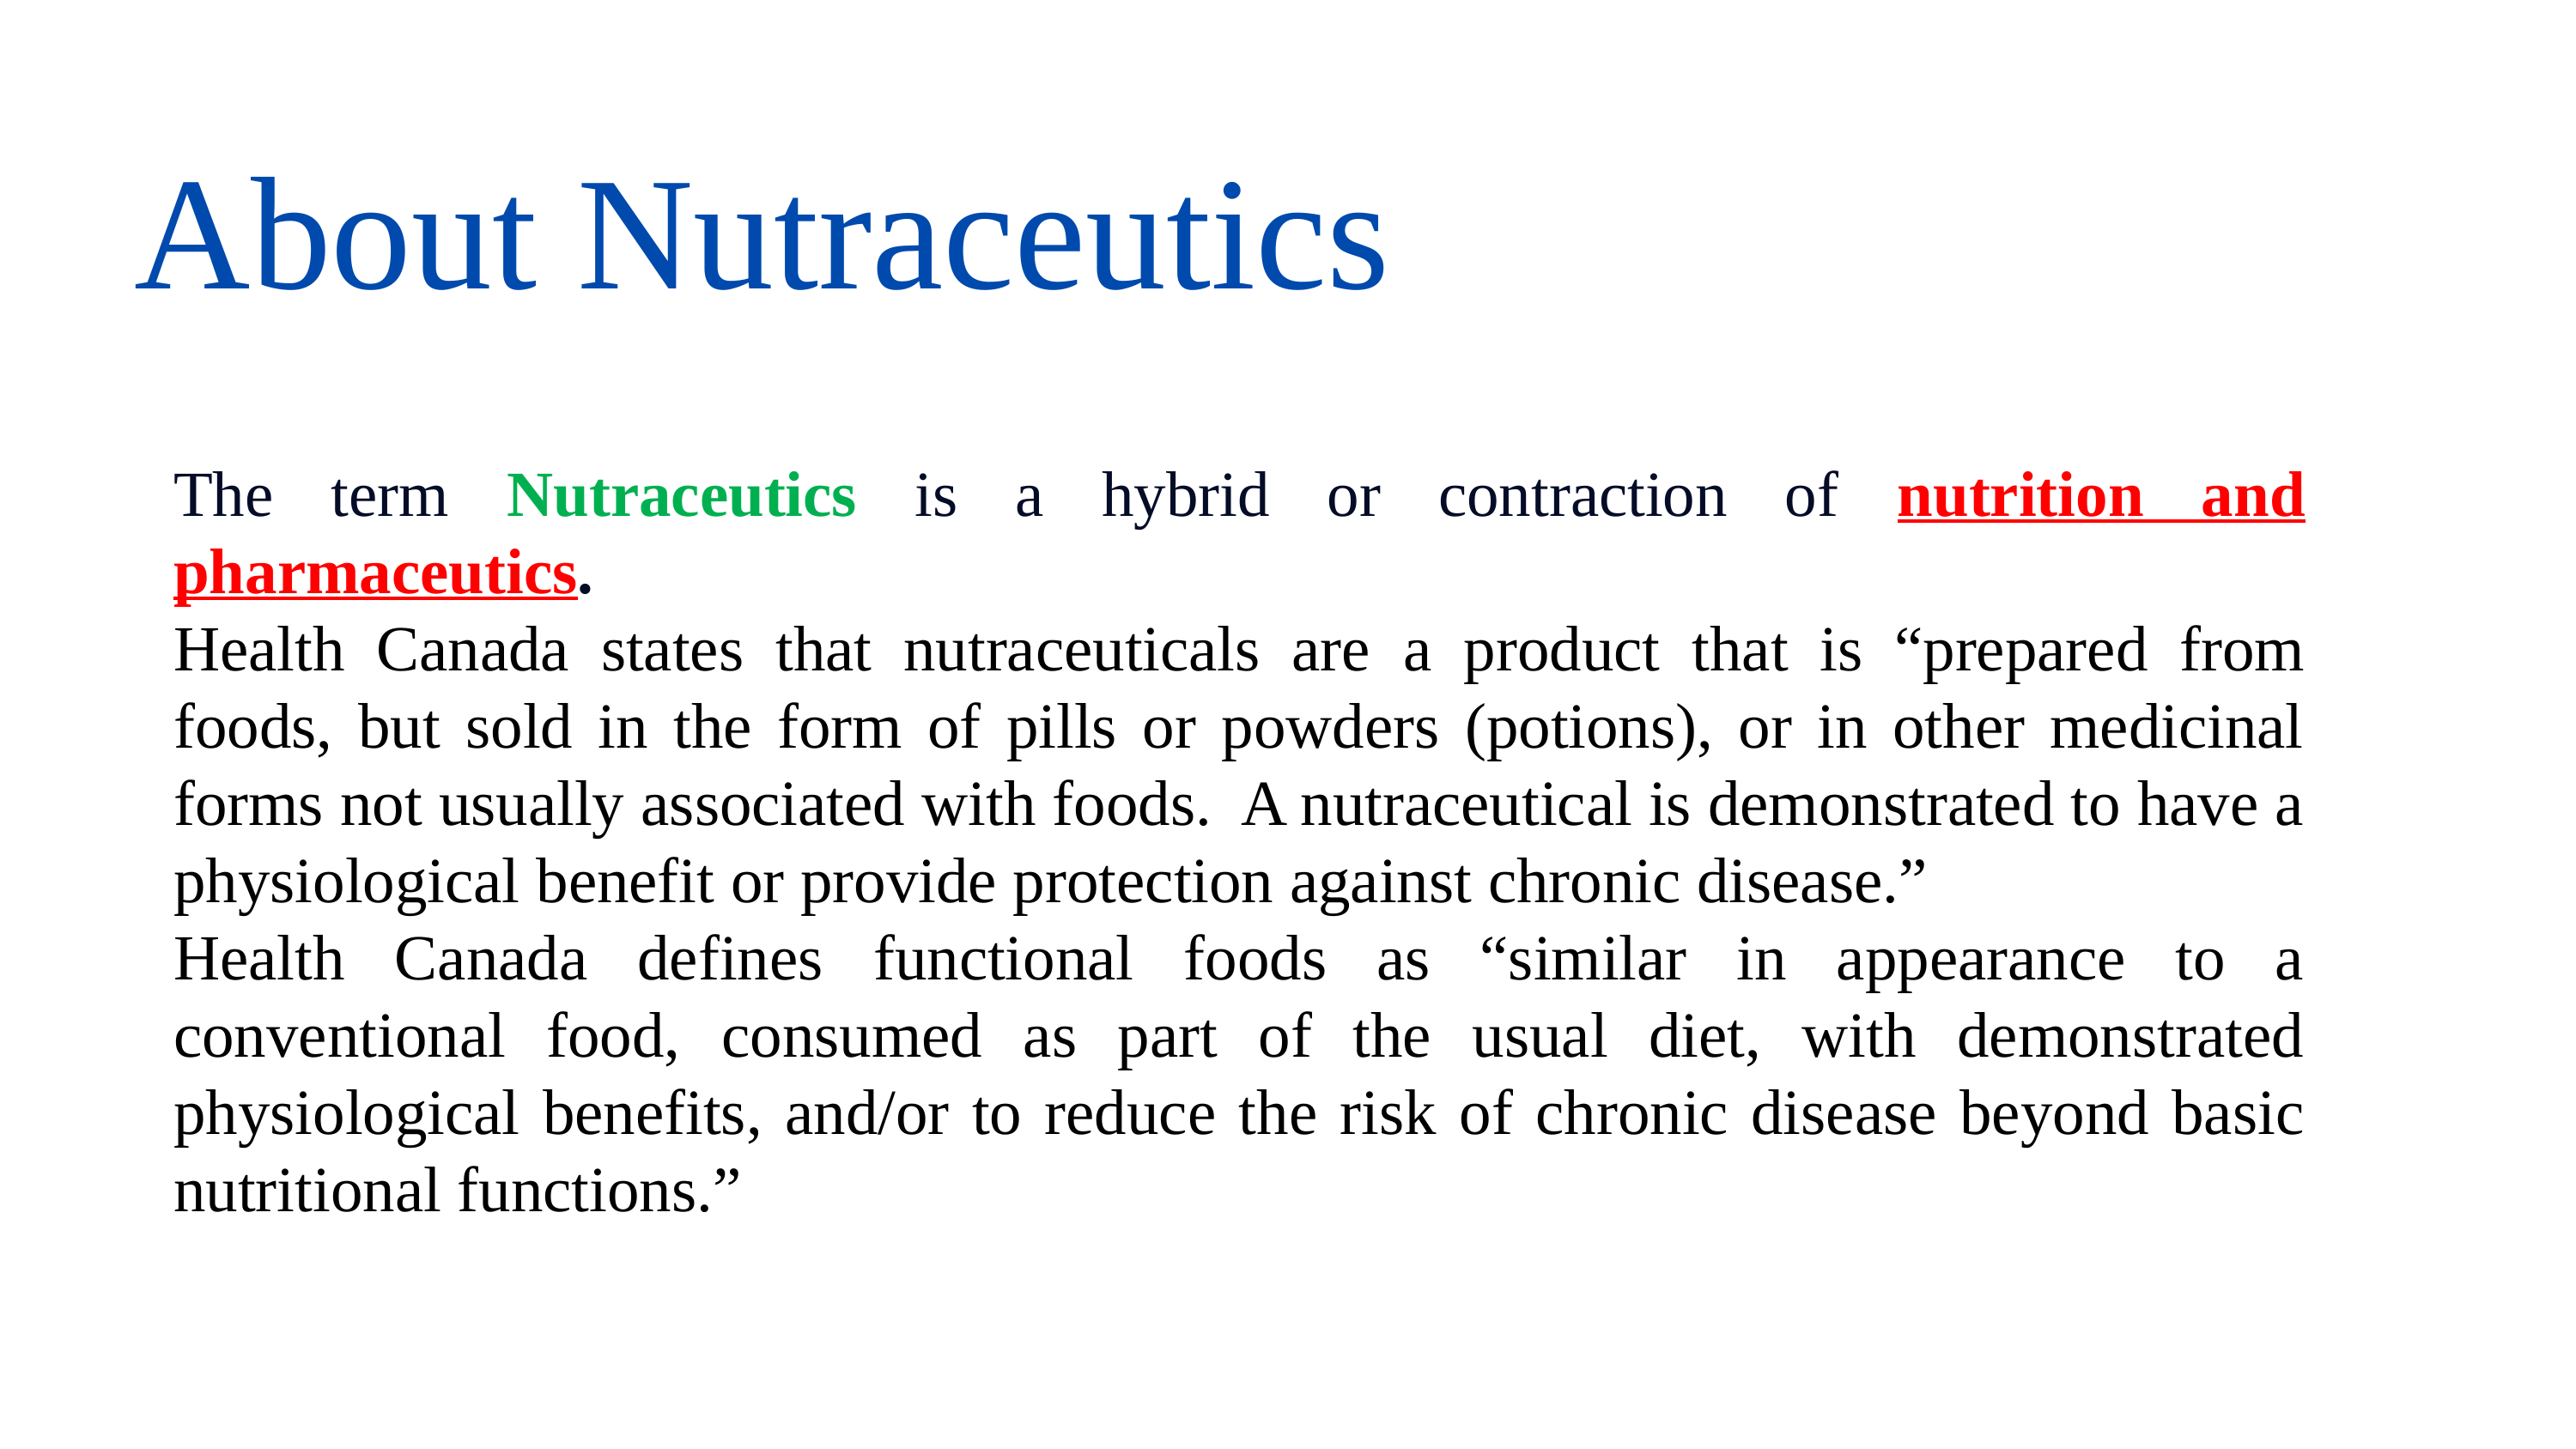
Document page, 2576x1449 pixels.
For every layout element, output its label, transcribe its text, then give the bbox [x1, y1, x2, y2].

text_box About Nutraceutics [134, 160, 1911, 322]
text_box The term Nutraceutics is a hybrid or contraction of nutrition and pharmaceutics. Health Canada states that nutraceuticals are a product that is “prepared from foods, but sold in the form of pills or powders (potions), or in other medicinal forms not usually associated with foods. A nutraceutical is demonstrated to have a physiological benefit or provide protection against chronic disease.” Health Canada defines functional foods as “similar in appearance to a conventional food, consumed as part of the usual diet, with demonstrated physiological benefits, and/or to reduce the risk of chronic disease beyond basic nutritional functions.” [161, 445, 2318, 1231]
